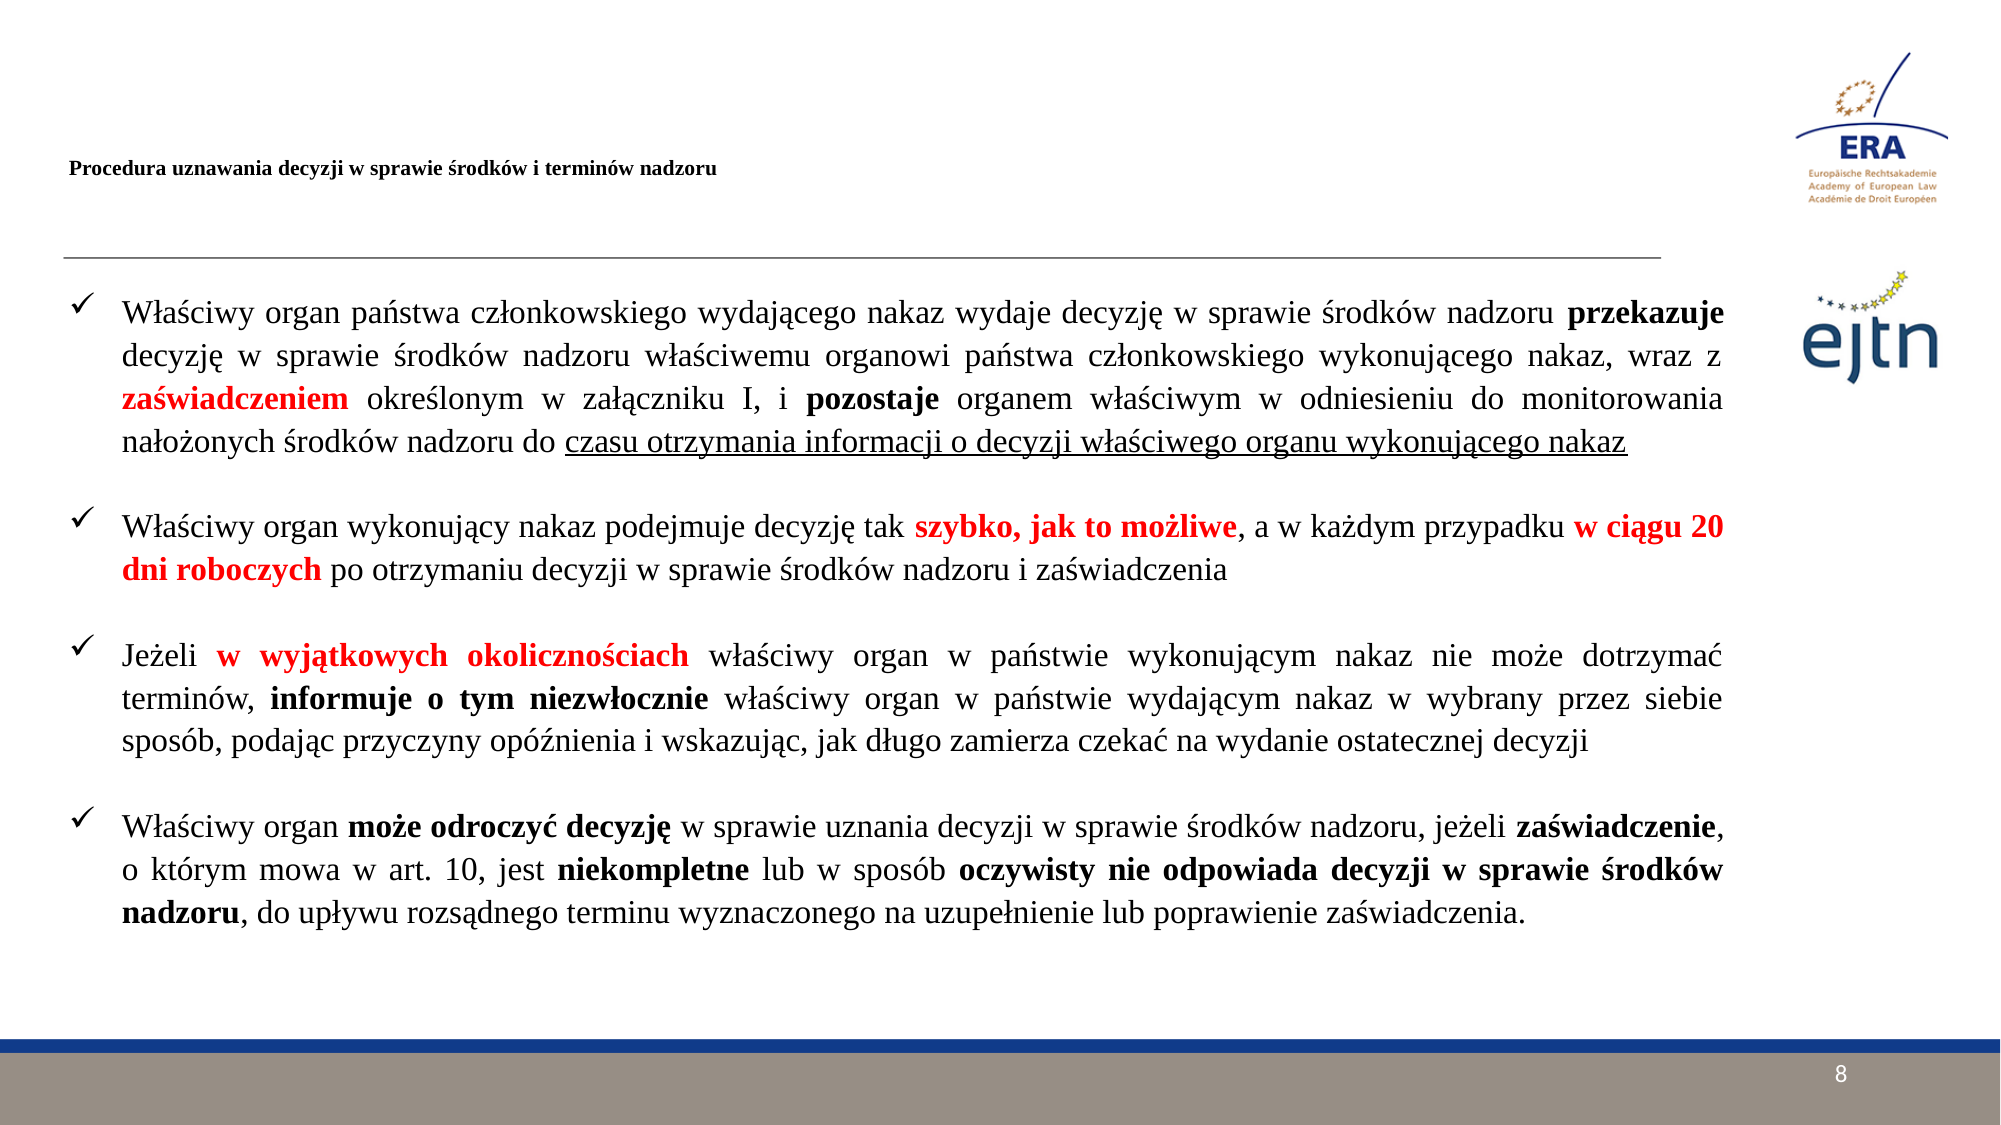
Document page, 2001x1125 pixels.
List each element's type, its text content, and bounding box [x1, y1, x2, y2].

list Właściwy organ państwa członkowskiego wydającego nakaz wydaje decyzję w sprawie środków nadzoru przekazuje decyzję w sprawie środków nadzoru właściwemu organowi państwa członkowskiego wykonującego nakaz, wraz z zaświadczeniem określonym w załączniku I, i pozostaje organem właściwym w odniesieniu do monitorowania nałożonych środków nadzoru do czasu otrzymania informacji o decyzji właściwego organu wykonującego nakaz Właściwy organ wykonujący nakaz podejmuje decyzję tak szybko, jak to możliwe, a w każdym przypadku w ciągu 20 dni roboczych po otrzymaniu decyzji w sprawie środków nadzoru i zaświadczenia Jeżeli w wyjątkowych okolicznościach właściwy organ w państwie wykonującym nakaz nie może dotrzymać terminów, informuje o tym niezwłocznie właściwy organ w państwie wydającym nakaz w wybrany przez siebie sposób, podając przyczyny opóźnienia i wskazując, jak długo zamierza czekać na wydanie ostatecznej decyzji Właściwy organ może odroczyć decyzję w sprawie uznania decyzji w sprawie środków nadzoru, jeżeli zaświadczenie, o którym mowa w art. 10, jest niekompletne lub w sposób oczywisty nie odpowiada decyzji w sprawie środków nadzoru, do upływu rozsądnego terminu wyznaczonego na uzupełnienie lub poprawienie zaświadczenia. [53, 280, 1740, 1001]
slide_number 8 [1412, 1042, 1863, 1103]
picture [0, 0, 2001, 1125]
title Procedura uznawania decyzji w sprawie środków i terminów nadzoru [53, 76, 1843, 264]
